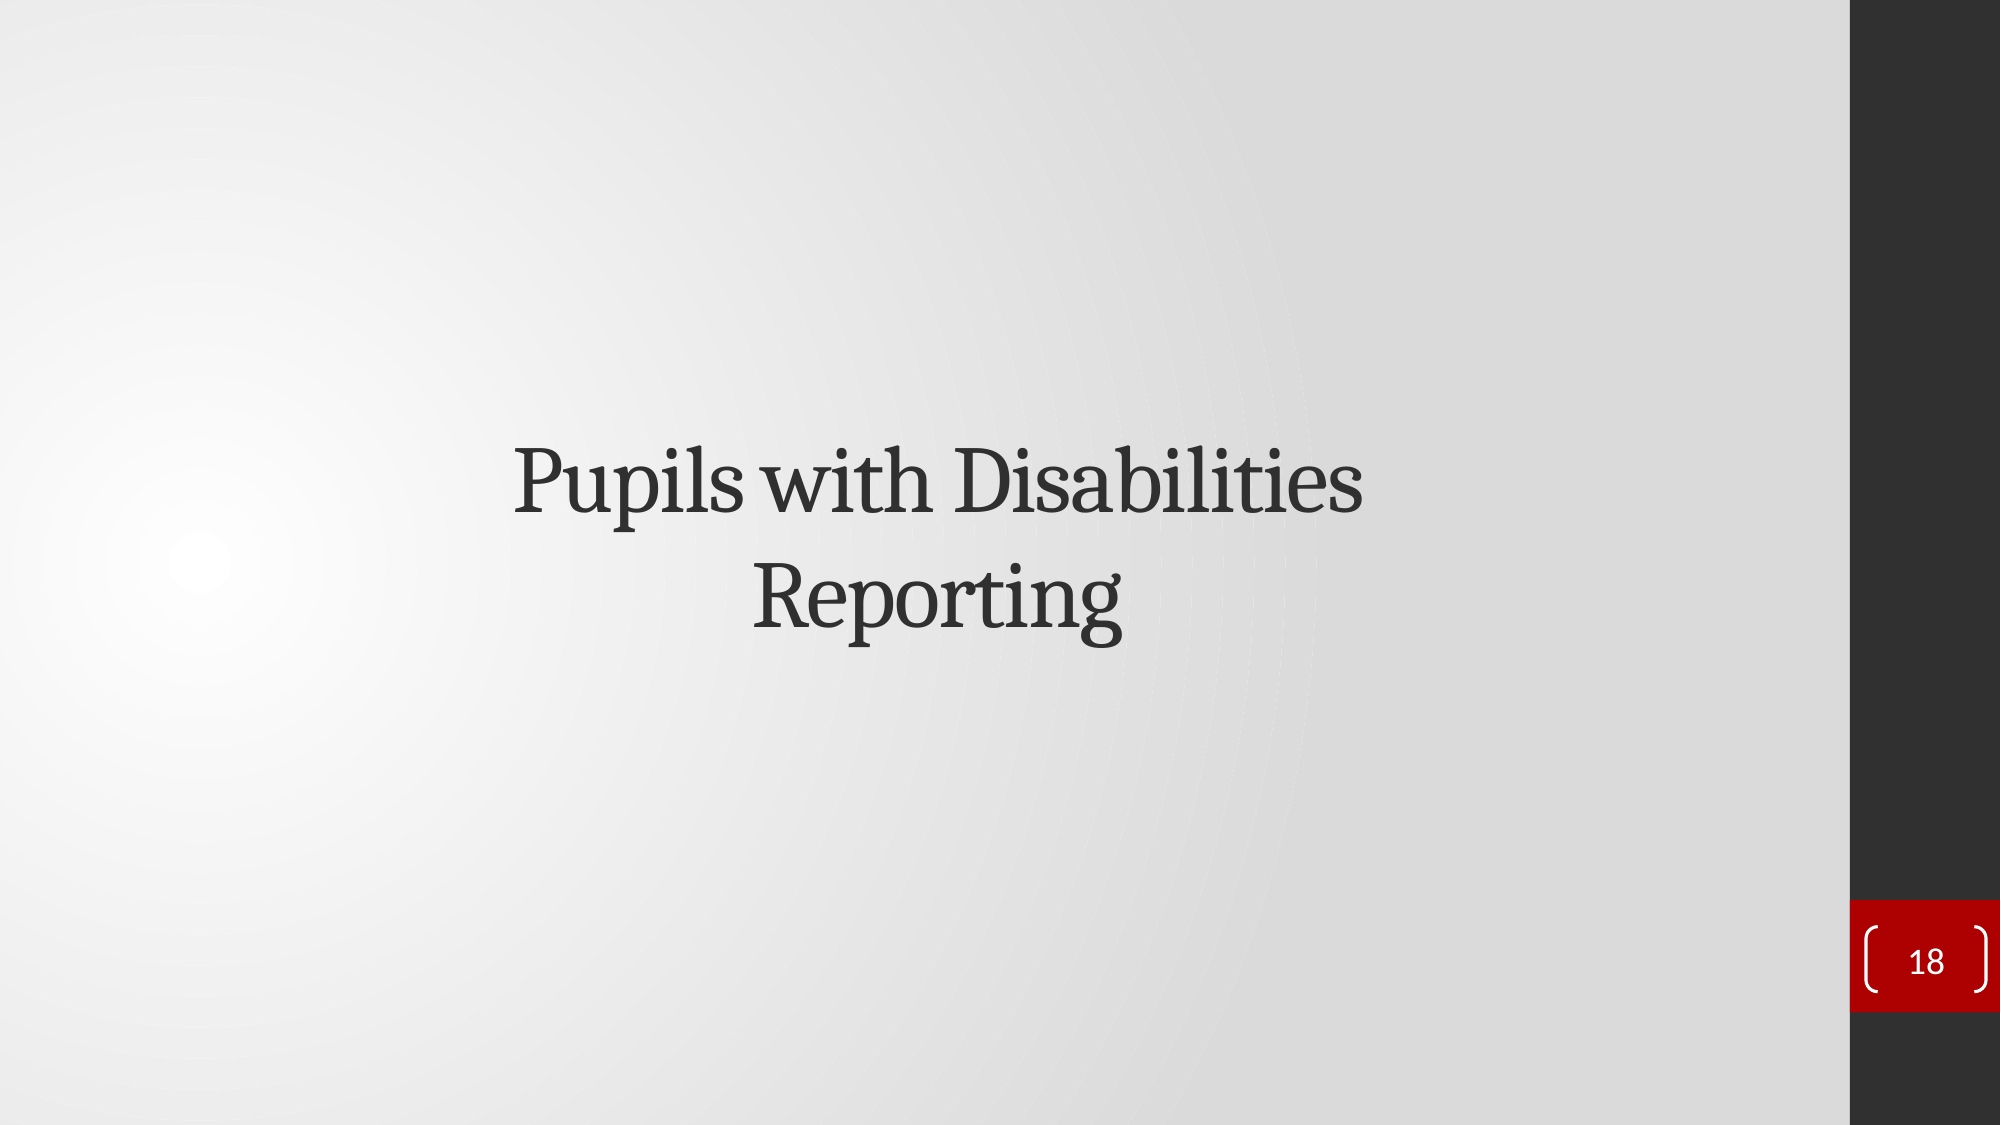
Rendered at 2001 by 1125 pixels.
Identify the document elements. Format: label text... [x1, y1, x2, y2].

slide_number 18 [1864, 925, 1988, 994]
title Pupils with Disabilities Reporting [312, 437, 1563, 625]
